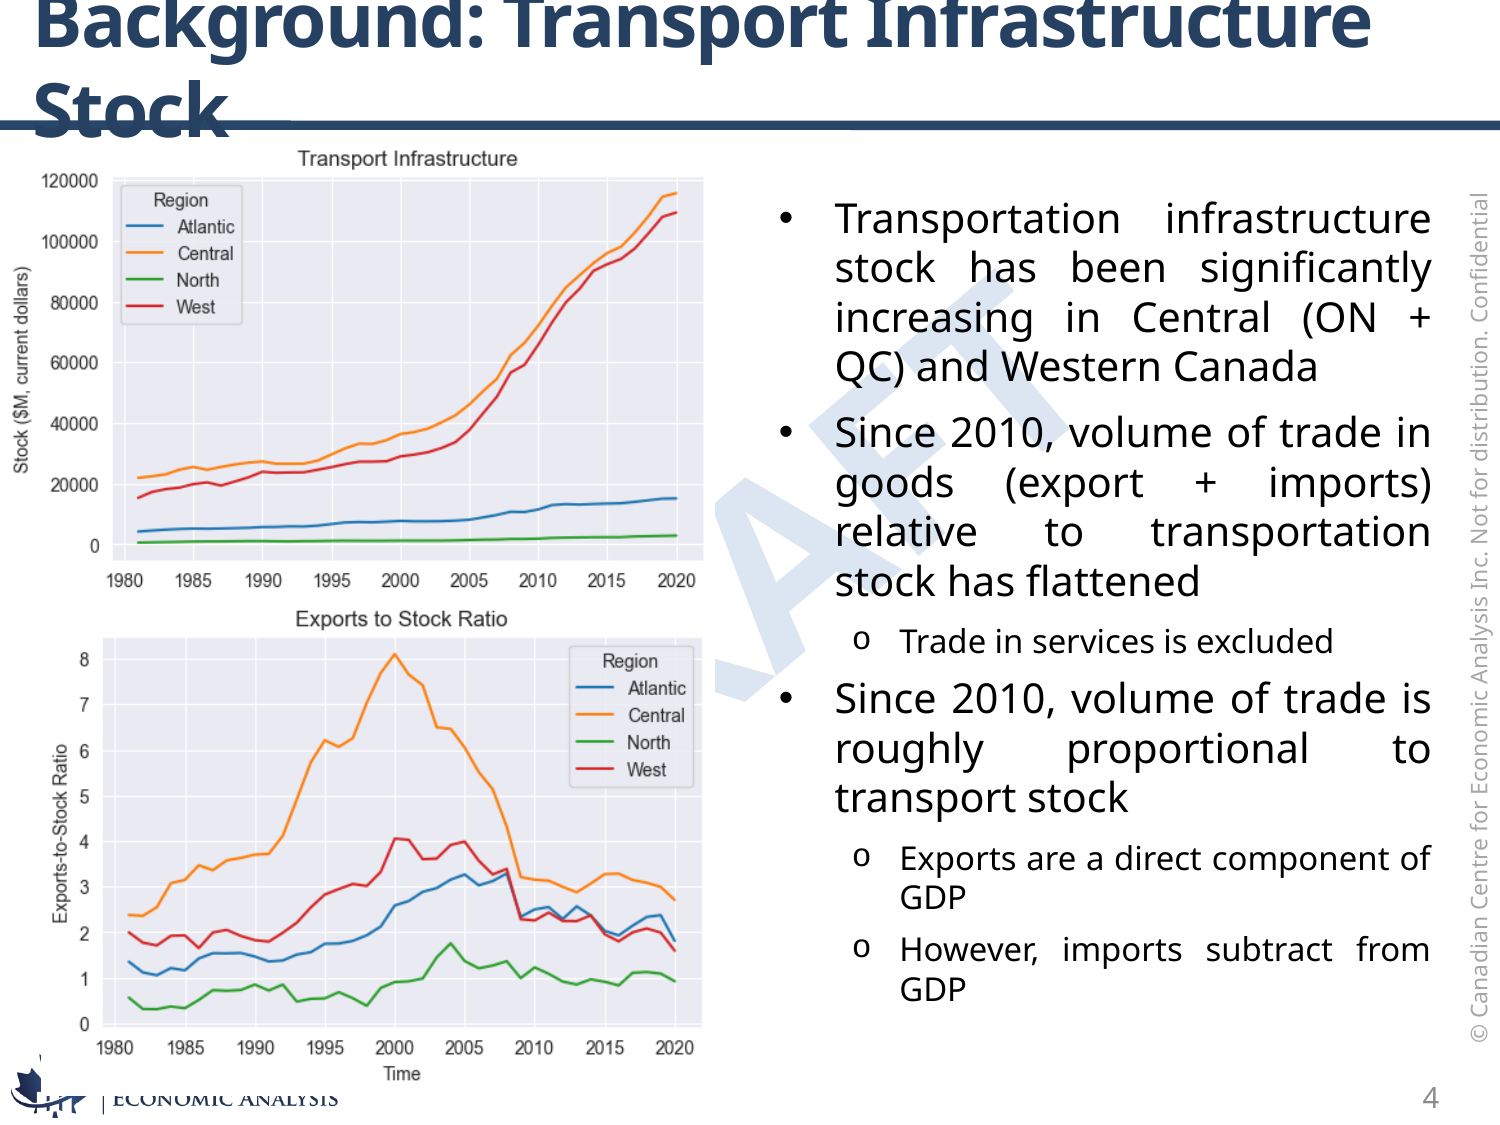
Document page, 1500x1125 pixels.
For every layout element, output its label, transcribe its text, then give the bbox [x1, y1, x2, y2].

list Transportation infrastructure stock has been significantly increasing in Central (ON + QC) and Western Canada Since 2010, volume of trade in goods (export + imports) relative to transportation stock has flattened Trade in services is excluded Since 2010, volume of trade is roughly proportional to transport stock Exports are a direct component of GDP However, imports subtract from GDP [763, 184, 1447, 1024]
slide_number 4 [1104, 1069, 1455, 1125]
title Background: Transport Infrastructure Stock [17, 0, 1500, 126]
picture [1, 137, 716, 1118]
